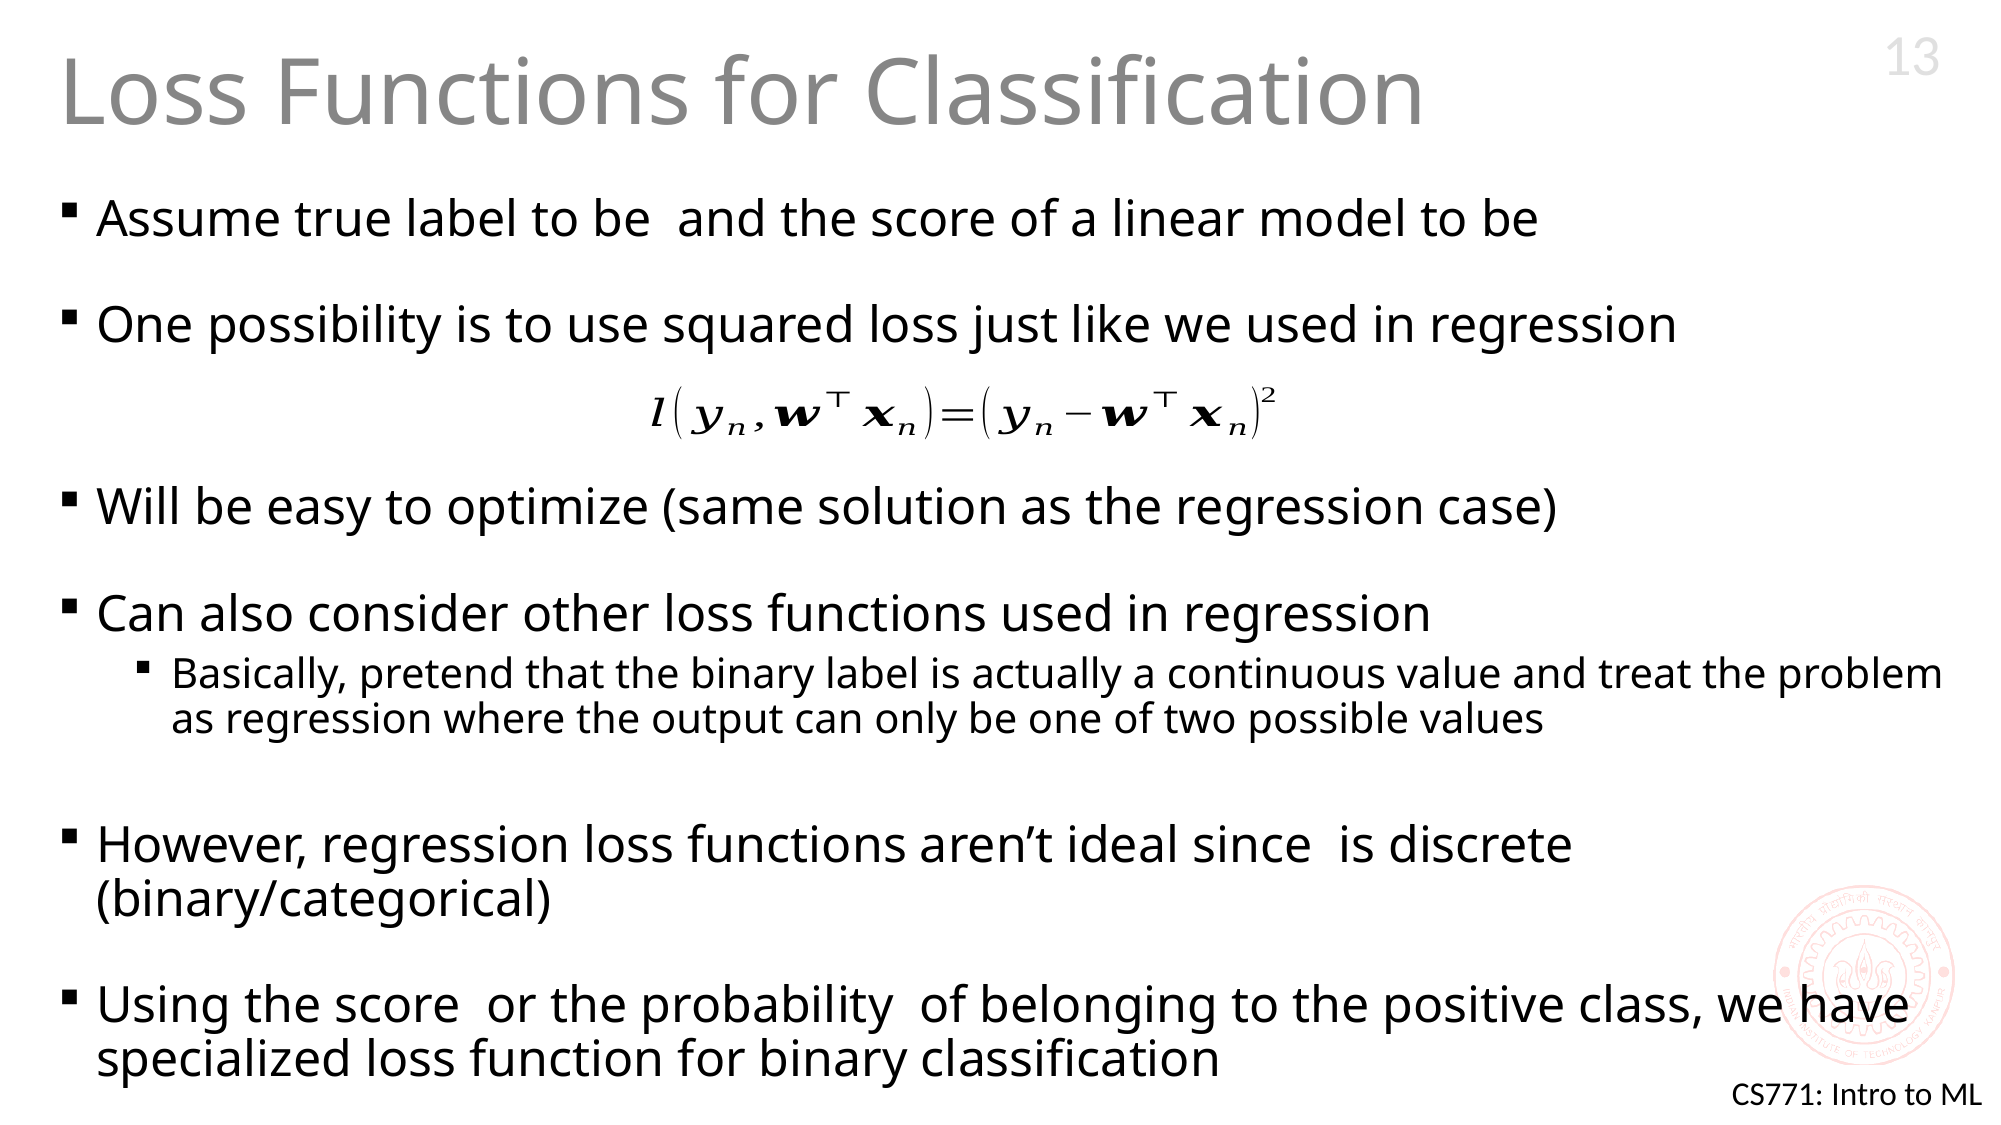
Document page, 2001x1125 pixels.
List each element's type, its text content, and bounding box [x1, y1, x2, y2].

text_box 13 [1857, 22, 1957, 83]
title Loss Functions for Classification [43, 27, 1970, 163]
